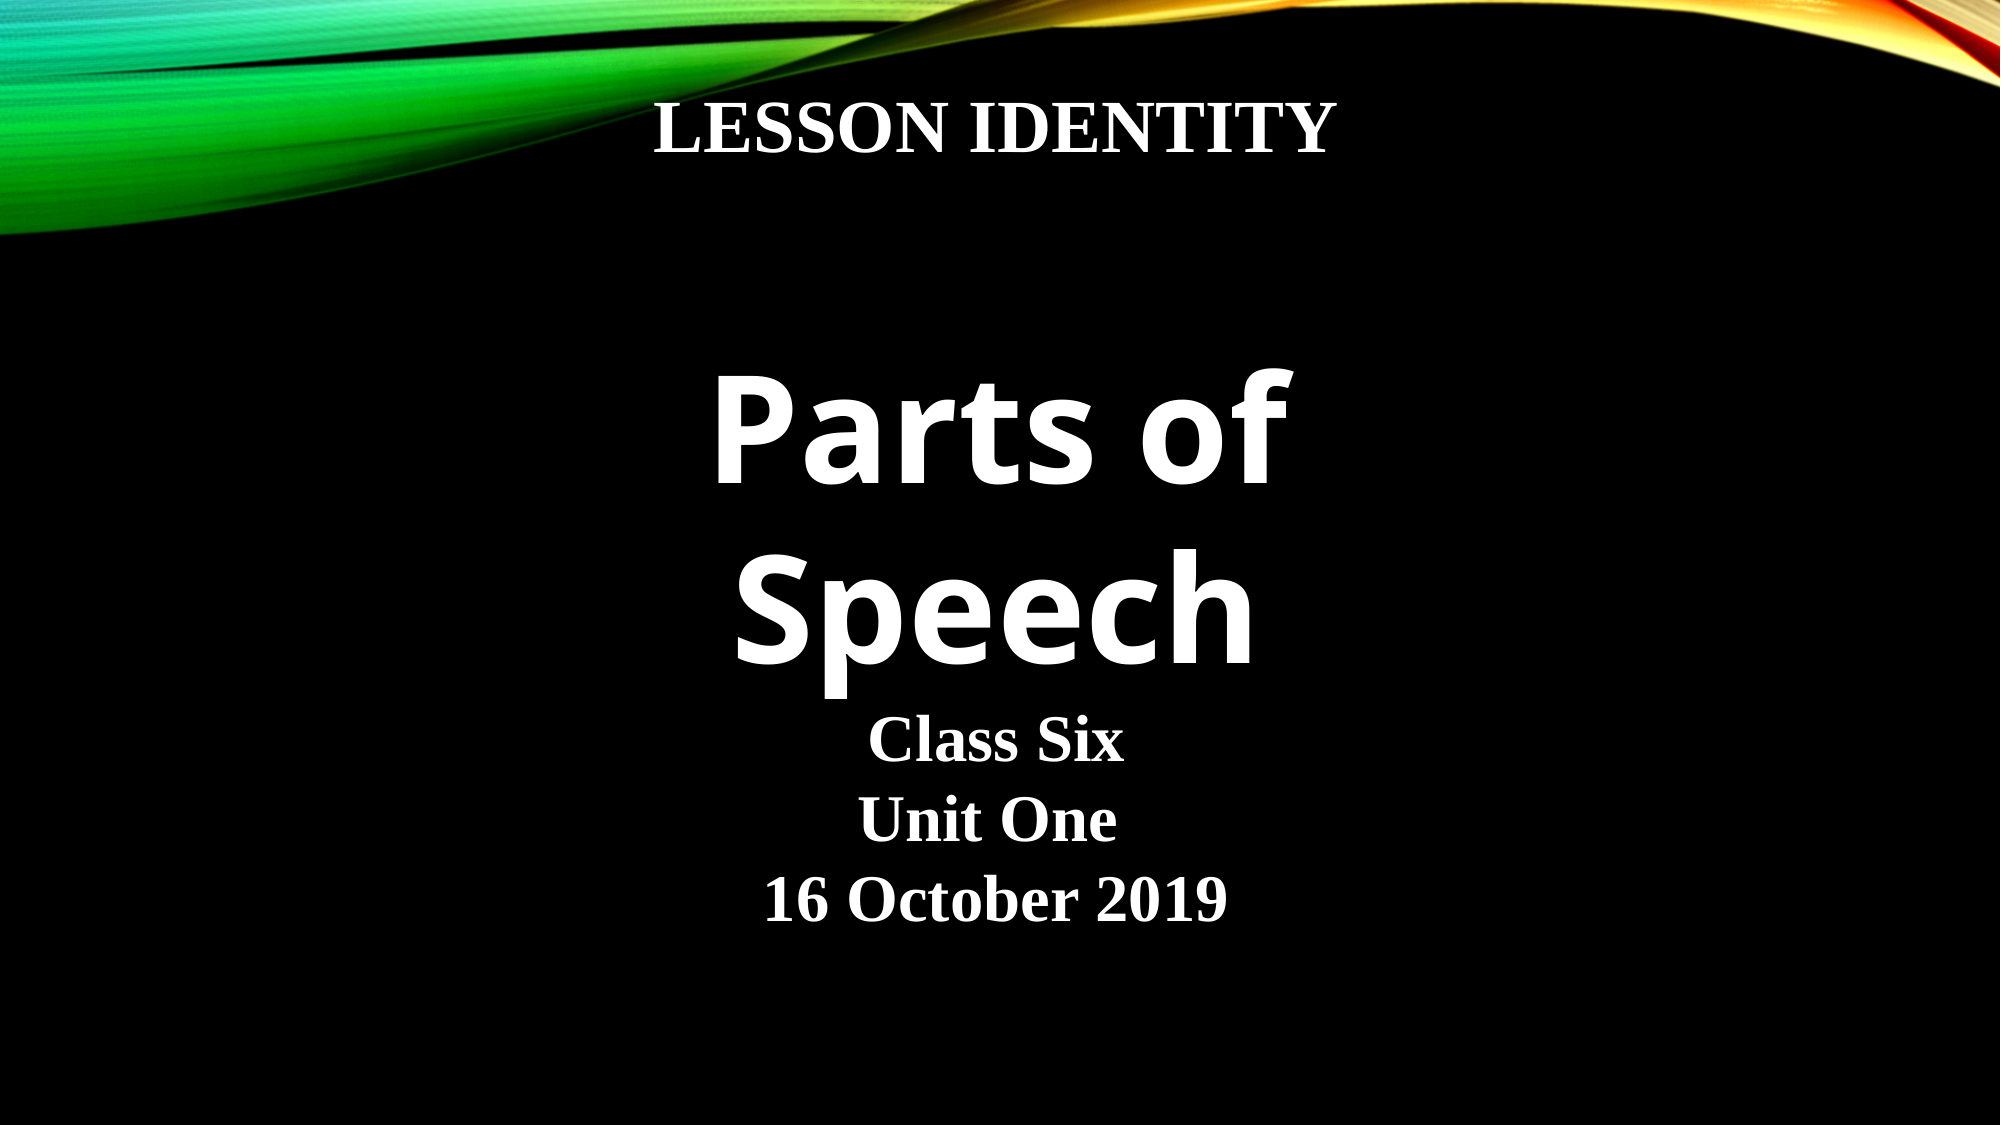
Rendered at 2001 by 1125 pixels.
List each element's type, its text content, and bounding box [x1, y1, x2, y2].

title Lesson Identity [590, 52, 1403, 205]
picture [0, 0, 2000, 237]
text_box Parts of Speech [558, 325, 1435, 701]
text_box Class Six Unit One 16 October 2019 [710, 701, 1283, 943]
